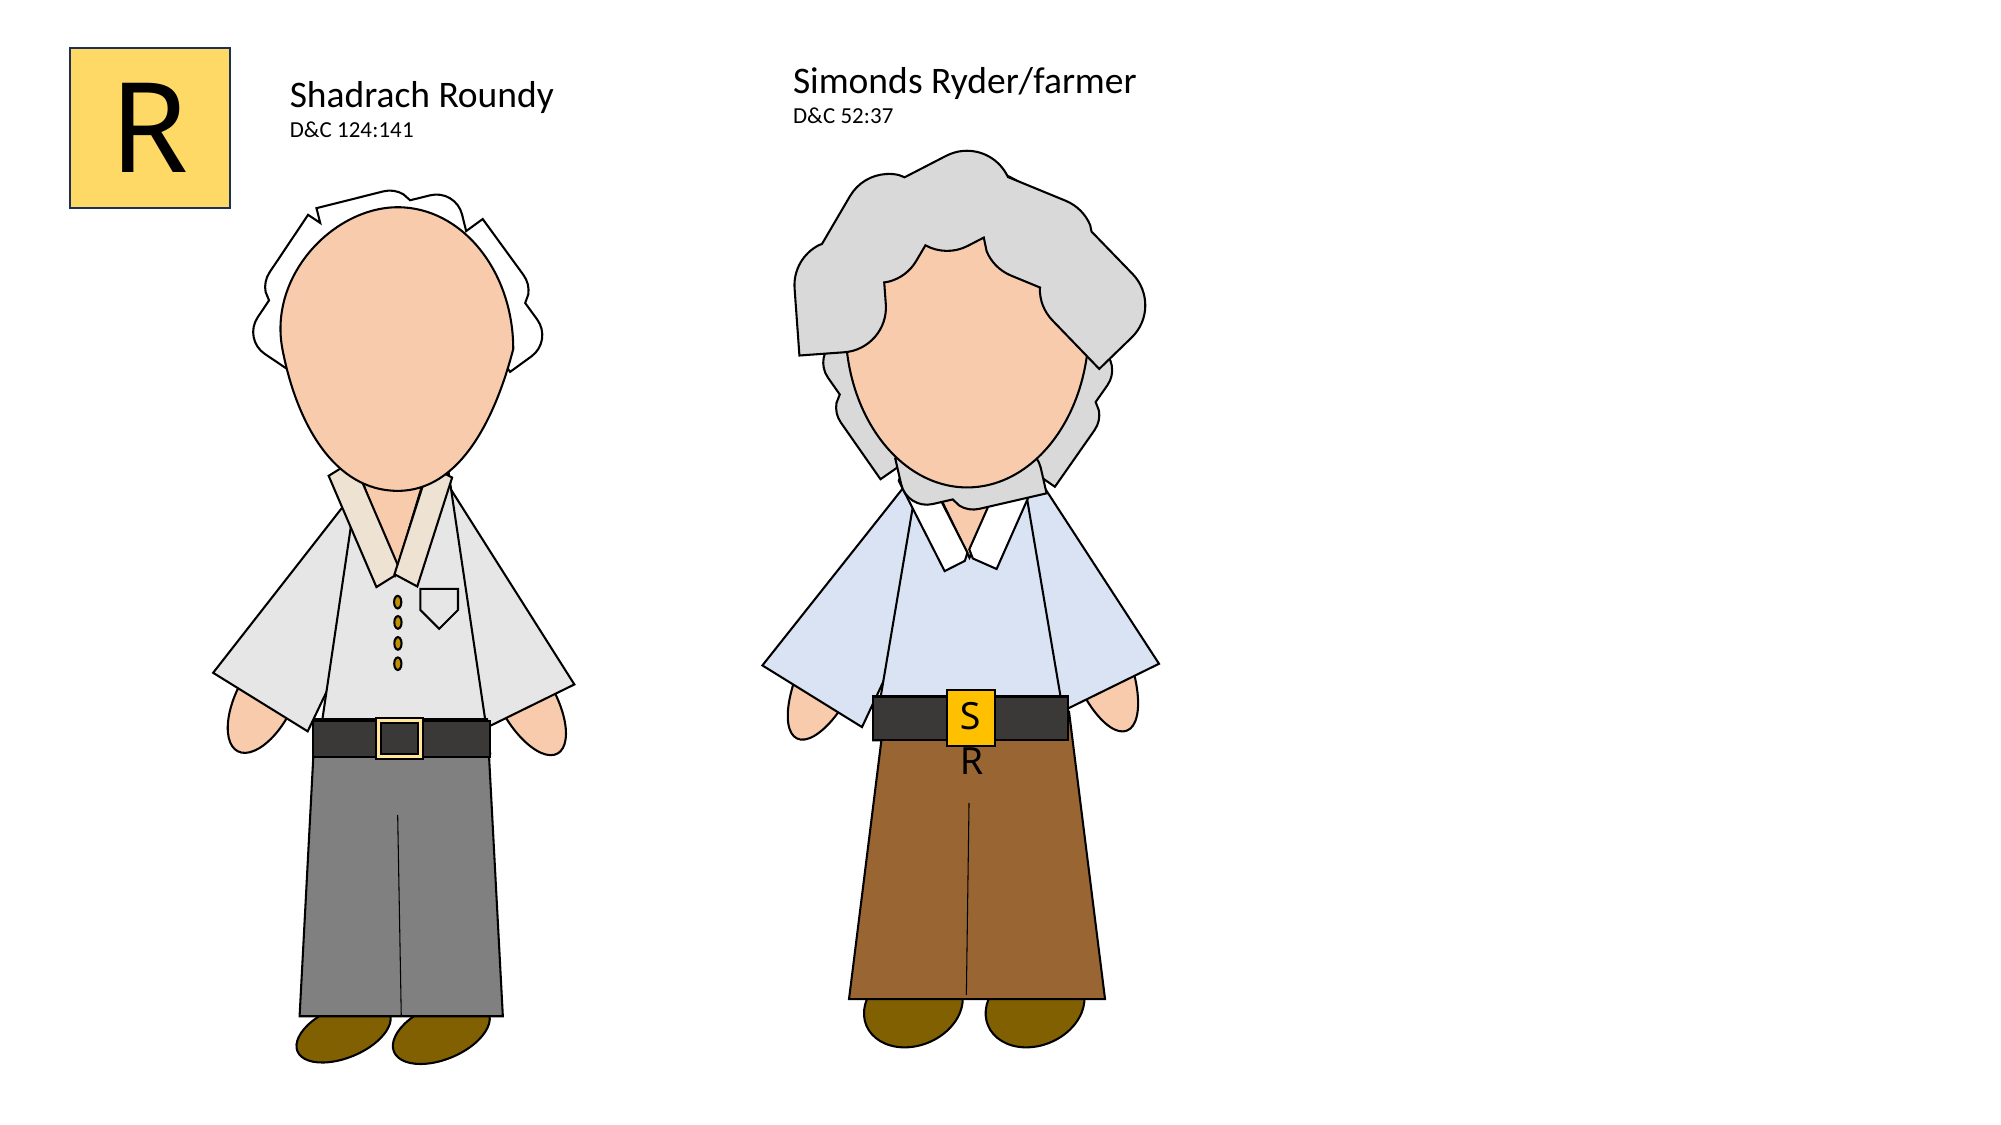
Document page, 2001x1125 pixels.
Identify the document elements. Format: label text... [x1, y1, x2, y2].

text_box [236, 184, 555, 1060]
text_box Shadrach Roundy D&C 124:141 [275, 62, 749, 150]
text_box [793, 150, 1143, 1046]
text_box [69, 39, 230, 209]
text_box Simonds Ryder/farmer D&C 52:37 [778, 48, 1252, 136]
